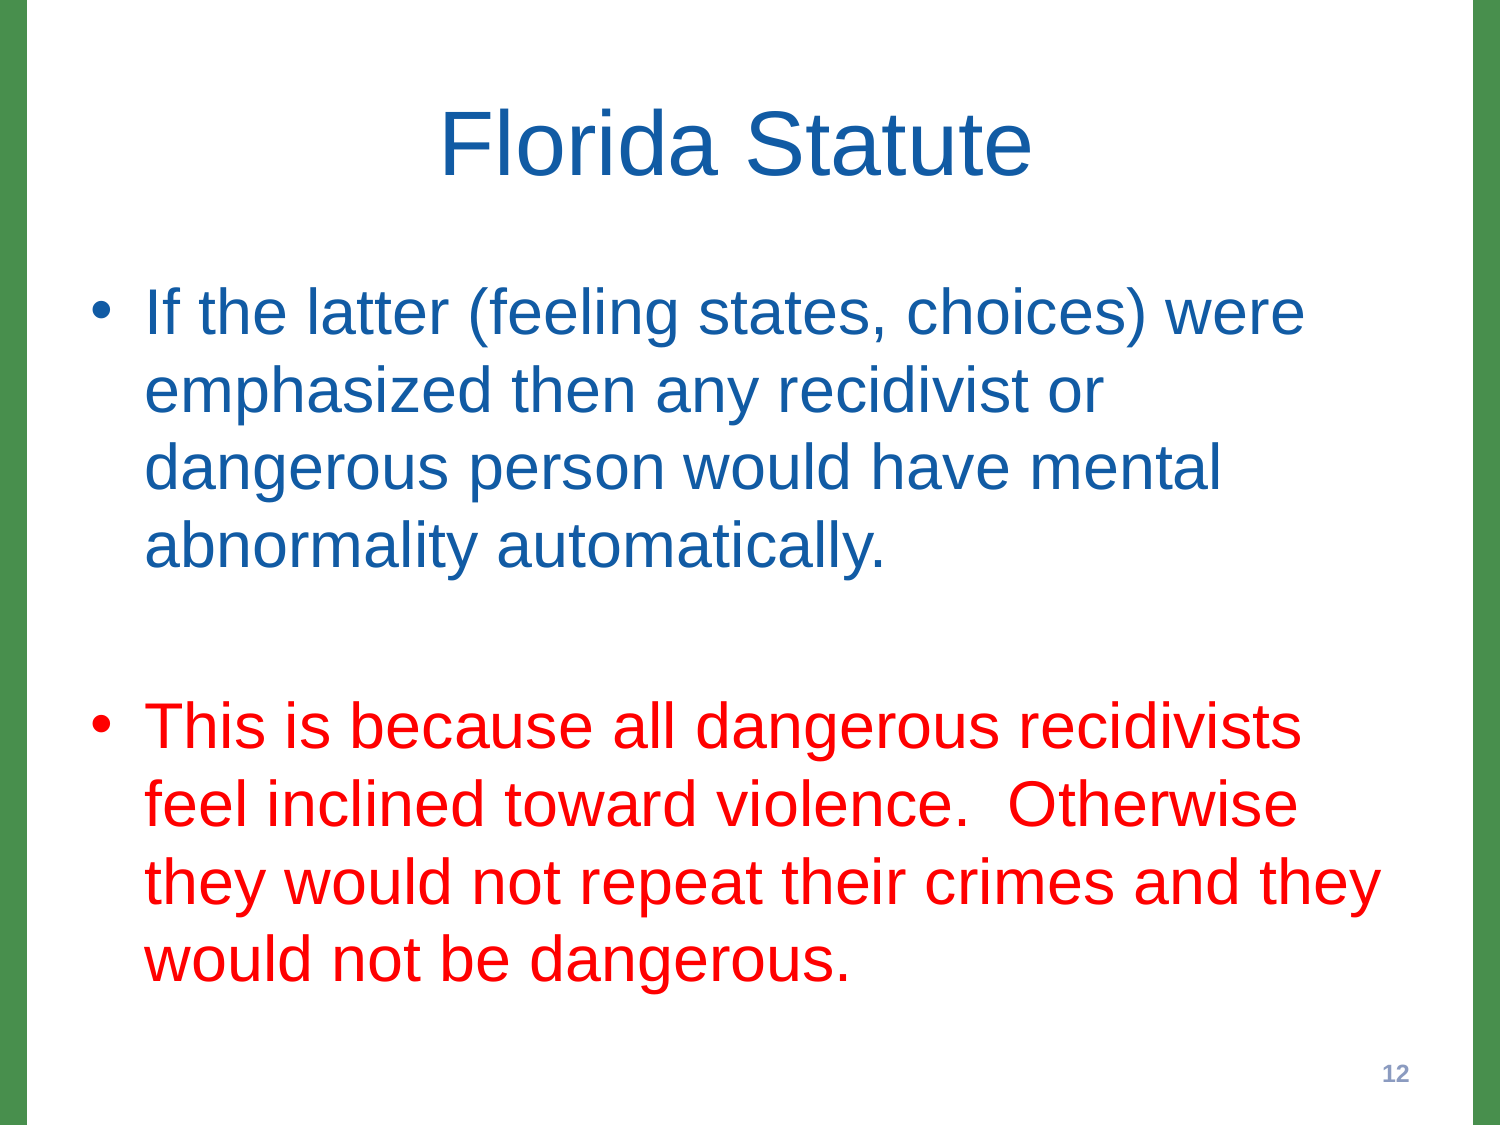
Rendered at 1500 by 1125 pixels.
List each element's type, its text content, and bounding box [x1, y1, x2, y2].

list If the latter (feeling states, choices) were emphasized then any recidivist or dangerous person would have mental abnormality automatically. This is because all dangerous recidivists feel inclined toward violence. Otherwise they would not repeat their crimes and they would not be dangerous. [75, 262, 1425, 1005]
title Florida Statute [75, 45, 1425, 233]
slide_number 12 [1074, 1042, 1425, 1103]
